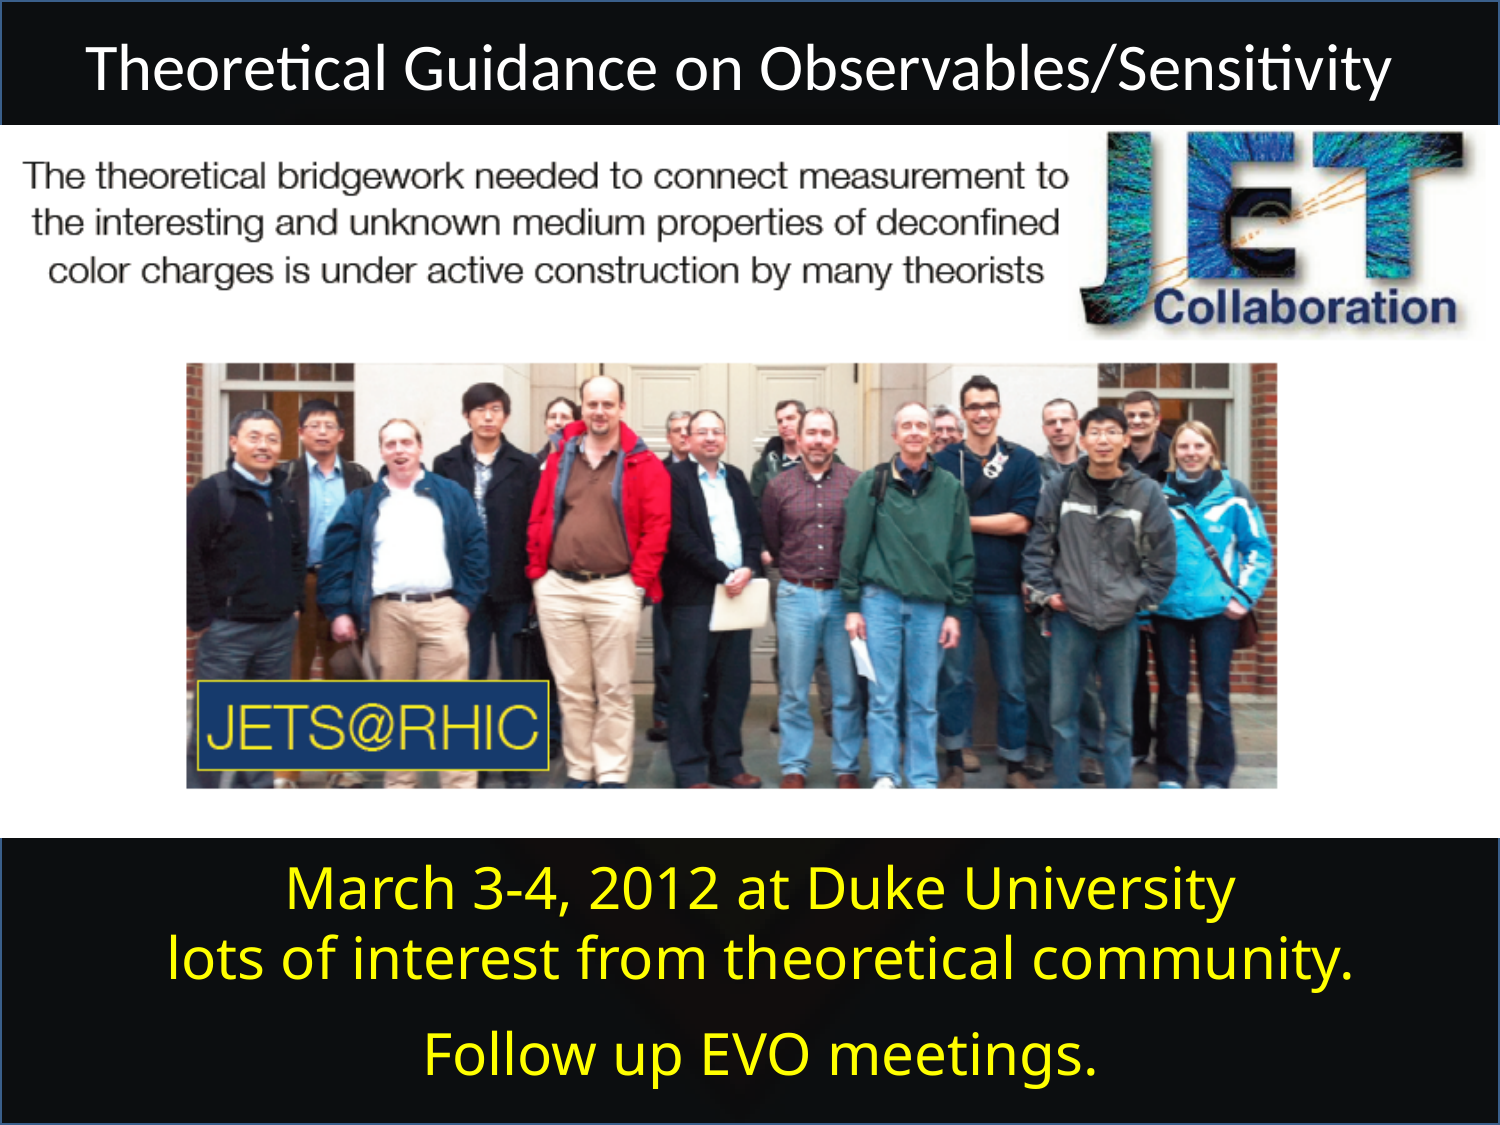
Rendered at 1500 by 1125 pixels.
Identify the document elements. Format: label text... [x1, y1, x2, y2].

picture [0, 125, 1500, 838]
text_box Theoretical Guidance on Observables/Sensitivity [70, 16, 1409, 112]
text_box March 3-4, 2012 at Duke University lots of interest from theoretical community. Follow up EVO meetings. [166, 851, 1355, 1113]
